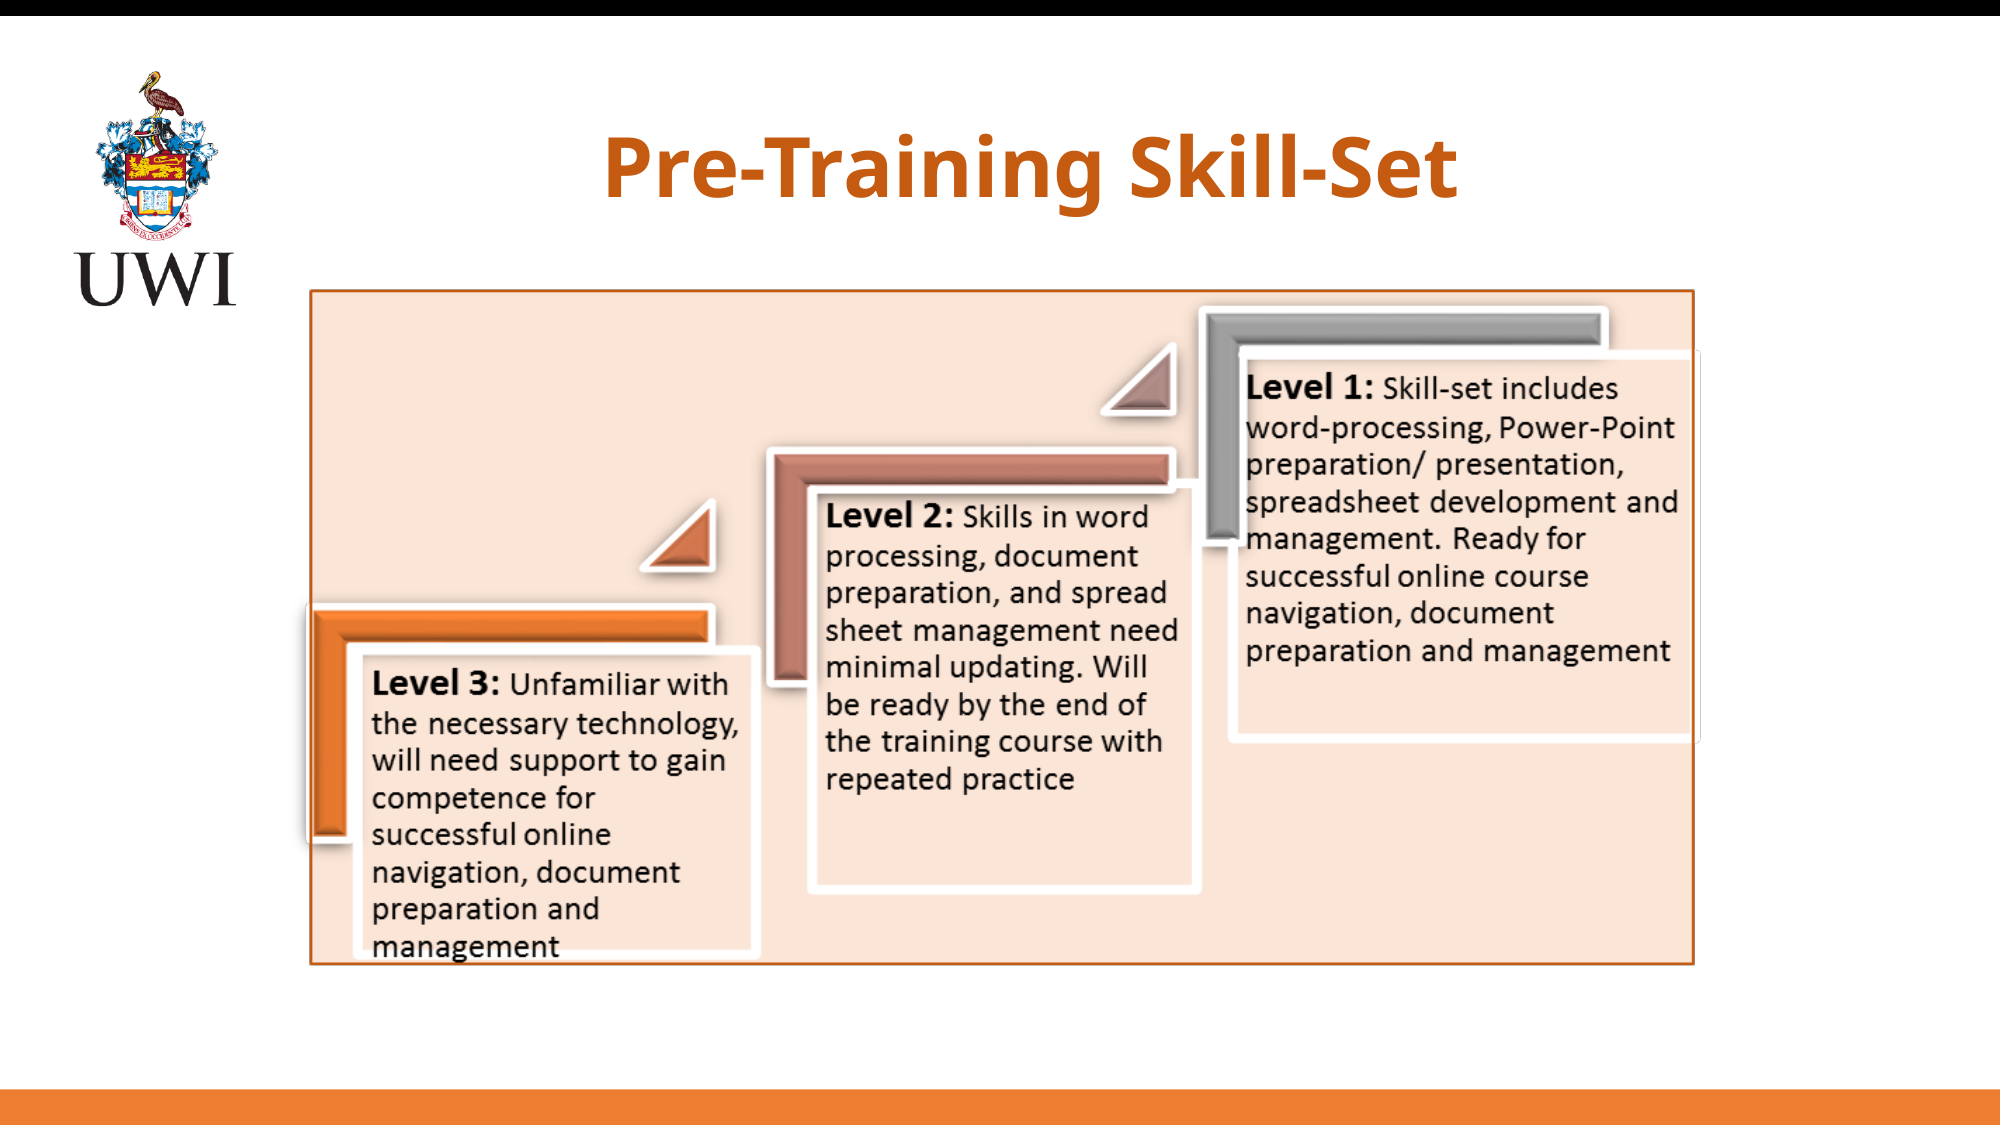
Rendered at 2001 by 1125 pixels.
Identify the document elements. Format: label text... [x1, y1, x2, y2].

picture [283, 287, 1723, 987]
text_box Pre-Training Skill-Set [369, 61, 1693, 279]
picture [64, 67, 247, 340]
